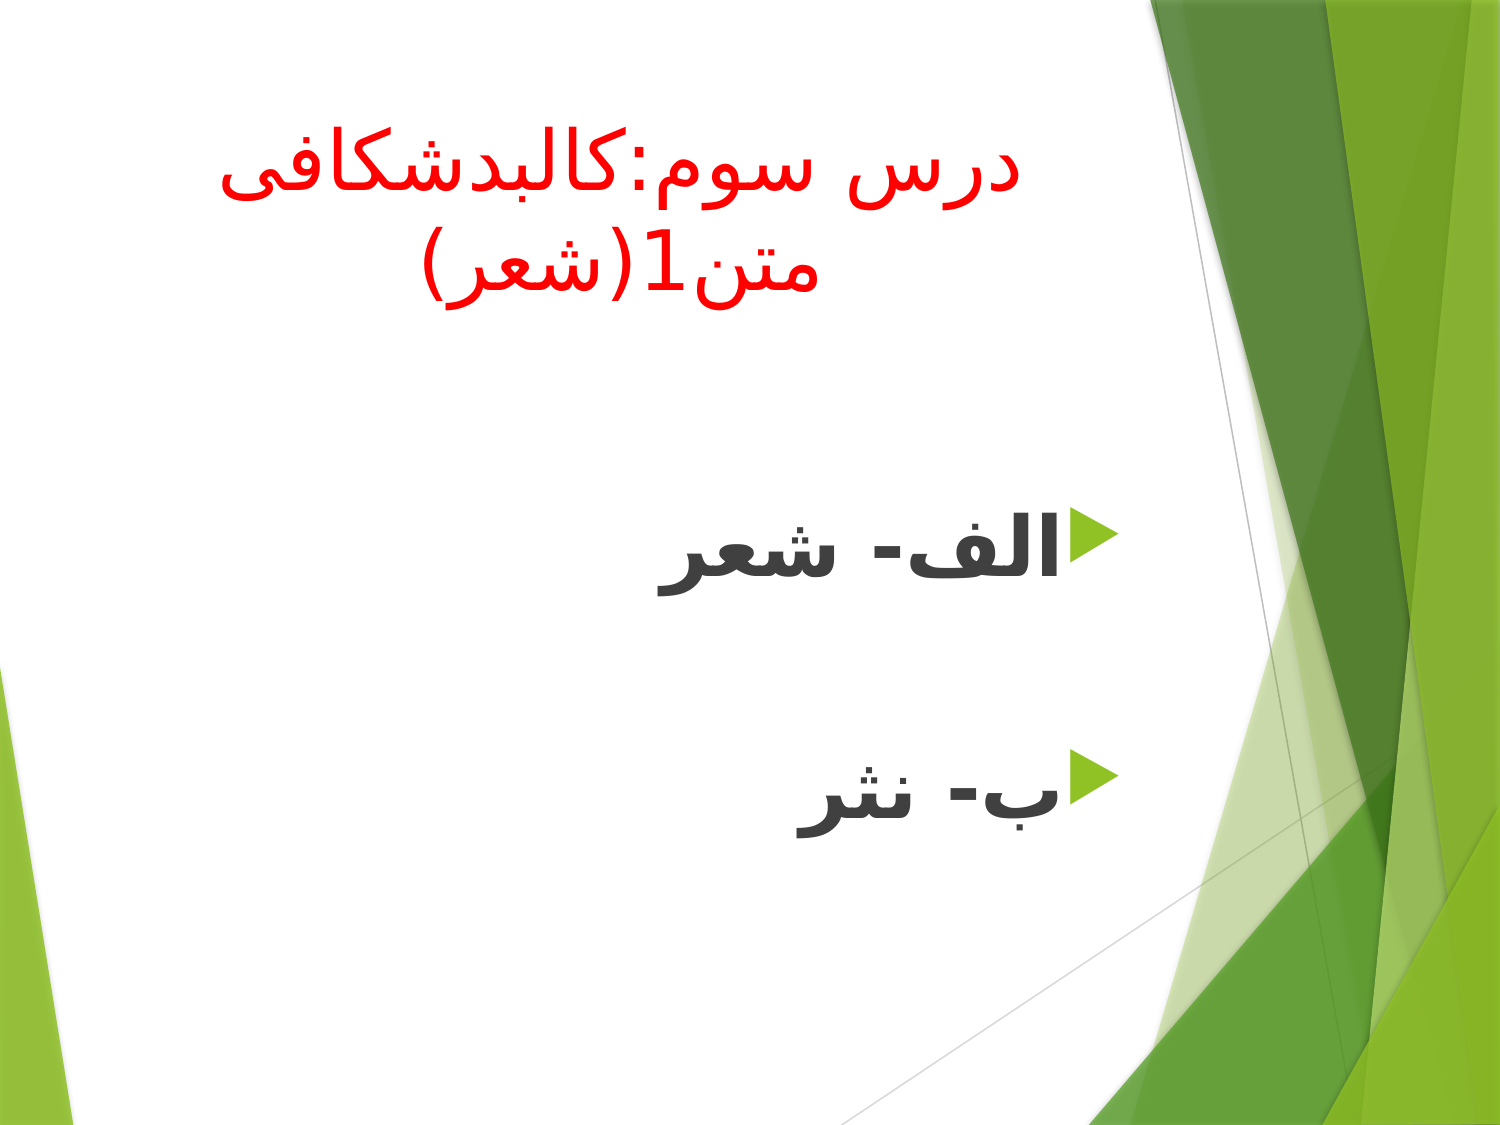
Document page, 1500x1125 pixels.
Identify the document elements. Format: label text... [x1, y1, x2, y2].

title درس سوم:کالبدشکافی متن1(شعر) [99, 99, 1142, 317]
list الف- شعر ب- نثر [99, 354, 1142, 992]
